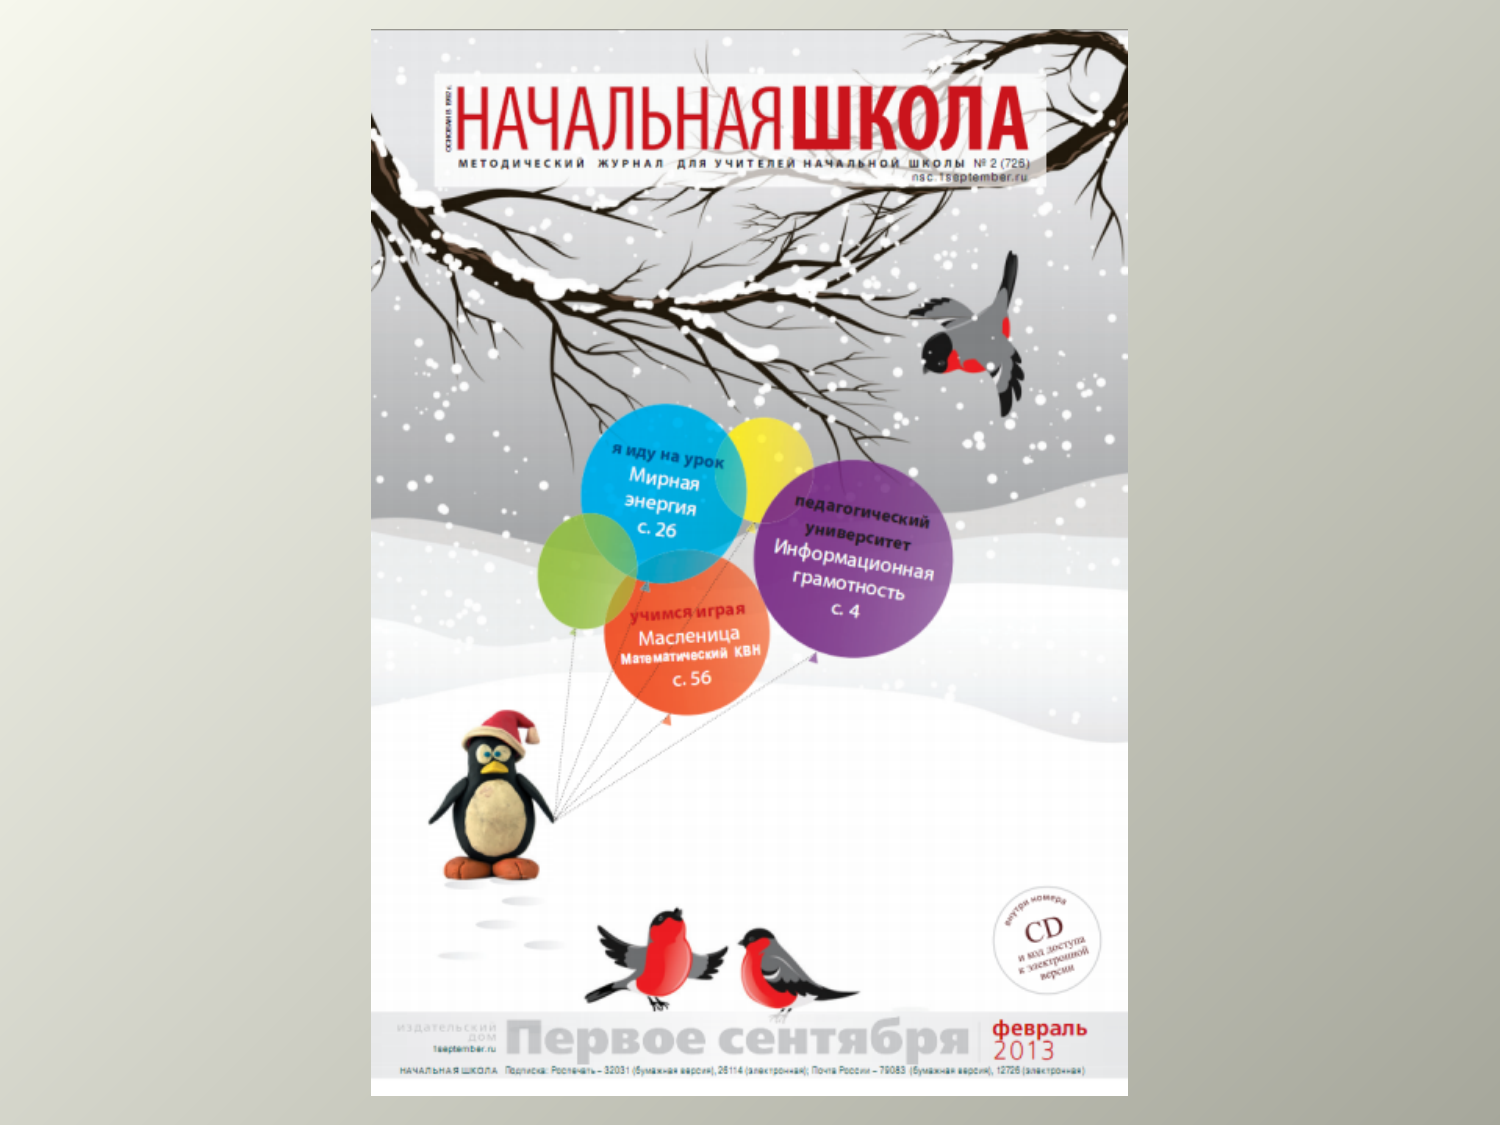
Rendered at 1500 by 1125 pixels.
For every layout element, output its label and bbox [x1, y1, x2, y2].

picture [371, 28, 1129, 1096]
